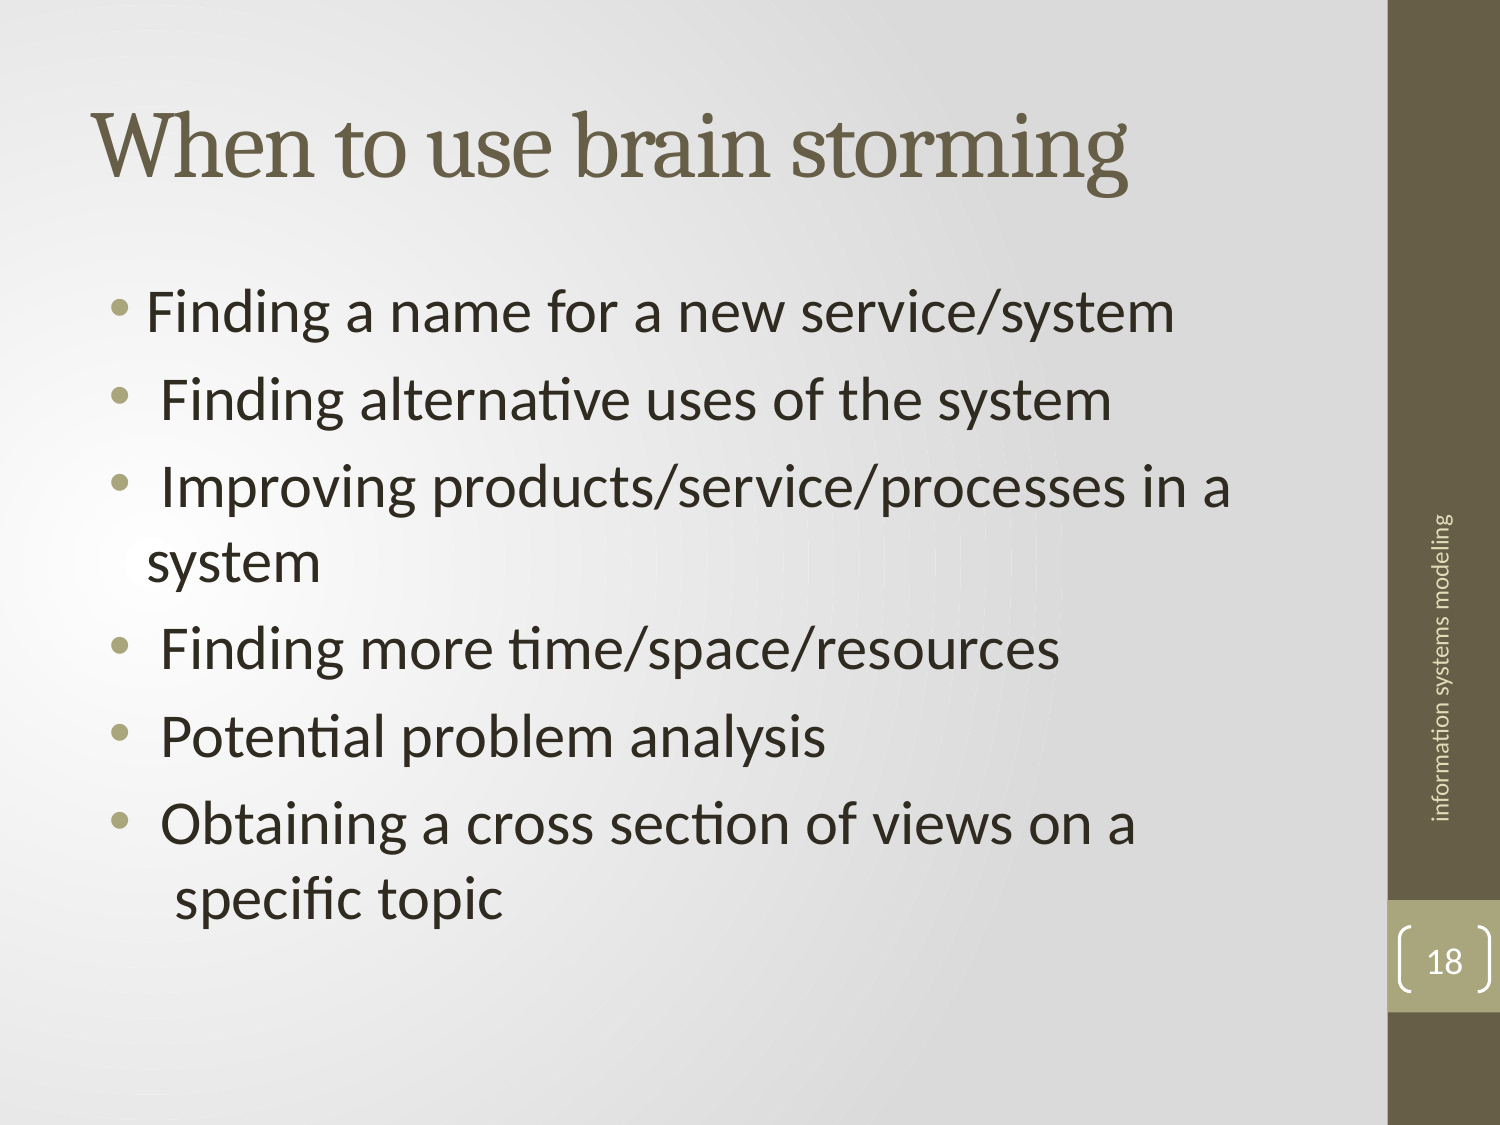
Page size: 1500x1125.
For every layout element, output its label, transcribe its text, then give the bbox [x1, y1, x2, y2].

list Finding a name for a new service/system Finding alternative uses of the system Improving products/service/processes in a system Finding more time/space/resources Potential problem analysis Obtaining a cross section of views on a specific topic [75, 262, 1325, 1050]
slide_number 18 [1397, 925, 1492, 994]
title When to use brain storming [75, 45, 1325, 233]
footer information systems modeling [1408, 500, 1469, 889]
